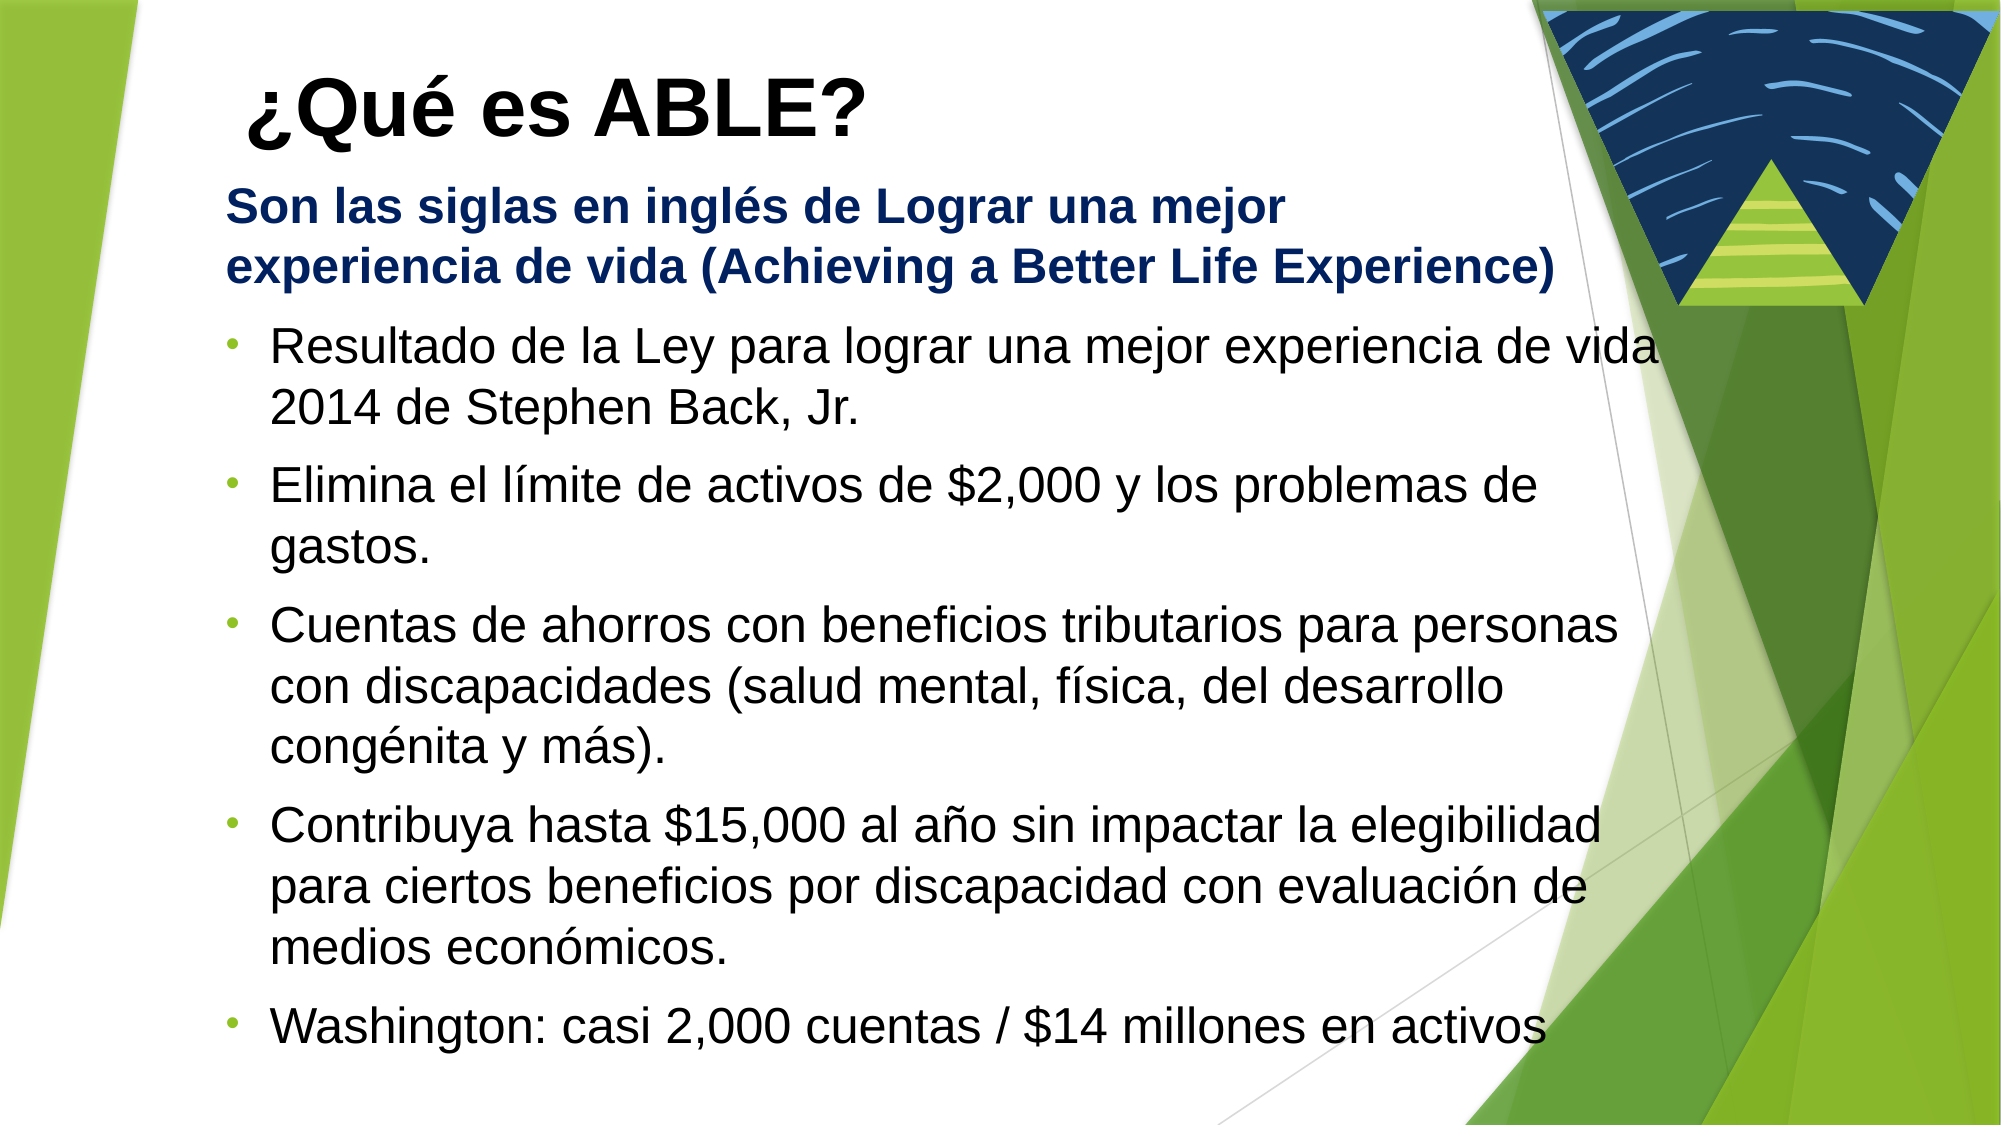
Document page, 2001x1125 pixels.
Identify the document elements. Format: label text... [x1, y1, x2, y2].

title Son las siglas en inglés de Lograr una mejor experiencia de vida (Achieving a Better Life Experience) [210, 215, 1537, 301]
text_box ¿Qué es ABLE? [229, 45, 1138, 161]
picture [1541, 10, 2000, 306]
subtitle Resultado de la Ley para lograr una mejor experiencia de vida 2014 de Stephen Back, Jr. Elimina el límite de activos de $2,000 y los problemas de gastos. Cuentas de ahorros con beneficios tributarios para personas con discapacidades (salud mental, física, del desarrollo congénita y más). Contribuya hasta $15,000 al año sin impactar la elegibilidad para ciertos beneficios por discapacidad con evaluación de medios económicos. Washington: casi 2,000 cuentas / $14 millones en activos [210, 305, 1714, 1063]
